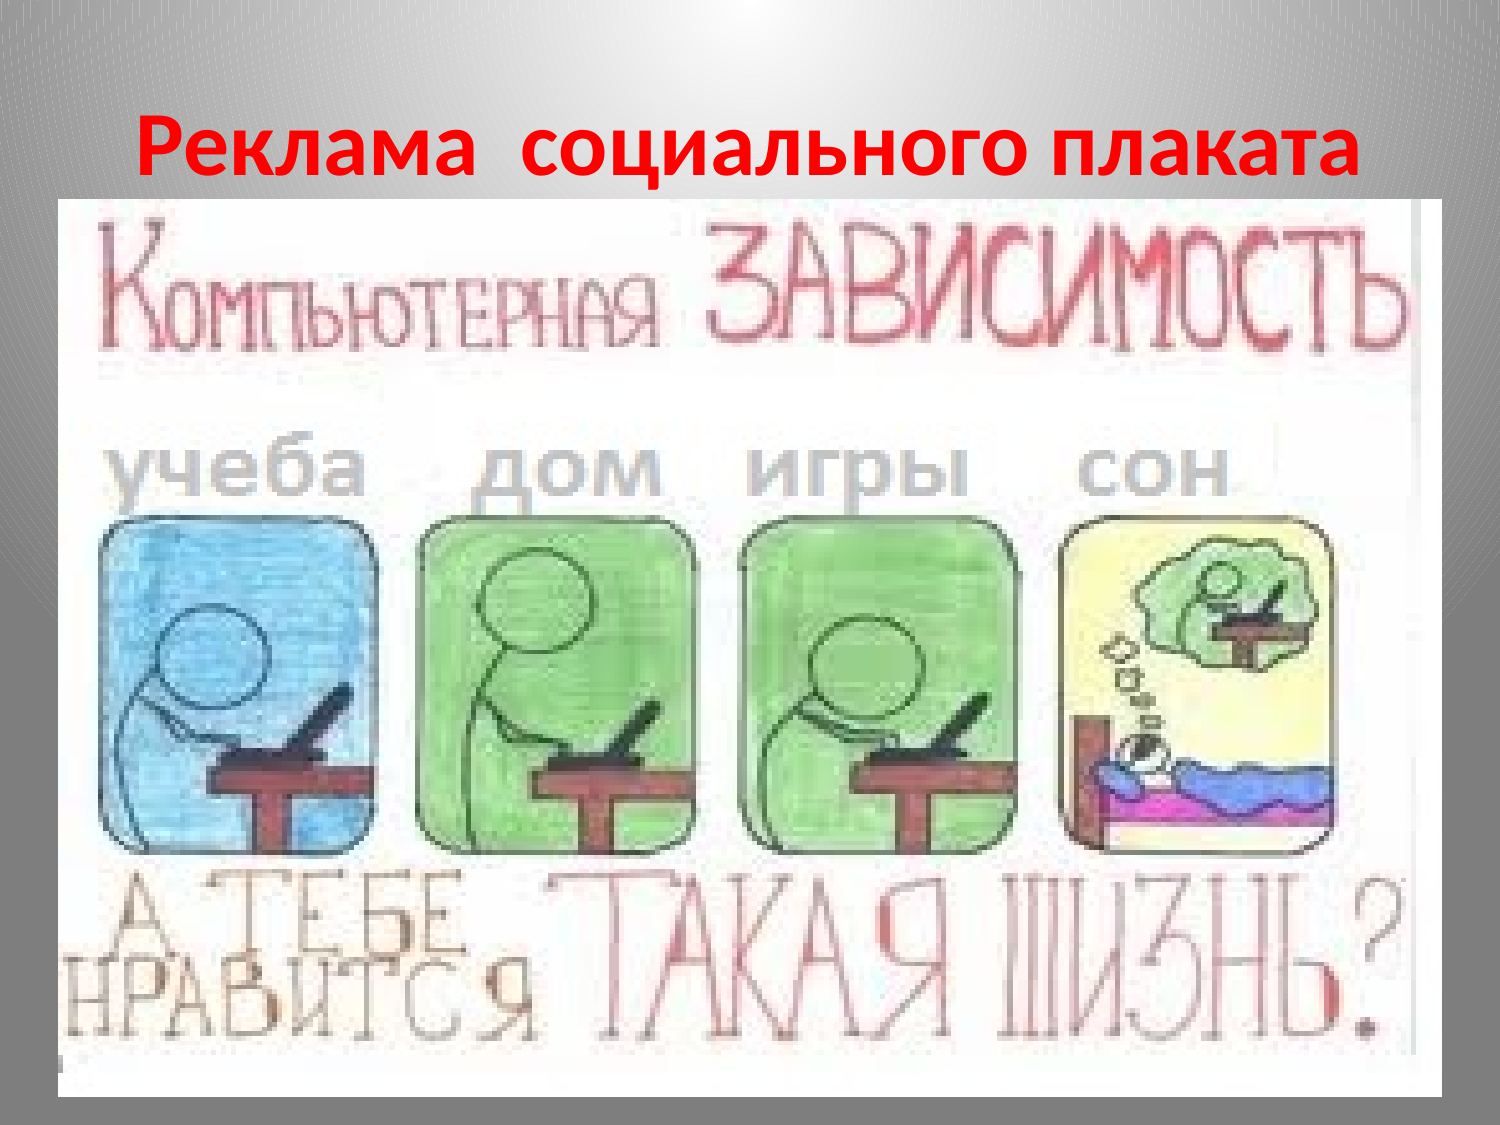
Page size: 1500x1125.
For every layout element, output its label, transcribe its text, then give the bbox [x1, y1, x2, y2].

title Реклама социального плаката [74, 44, 1426, 197]
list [58, 198, 1442, 1097]
